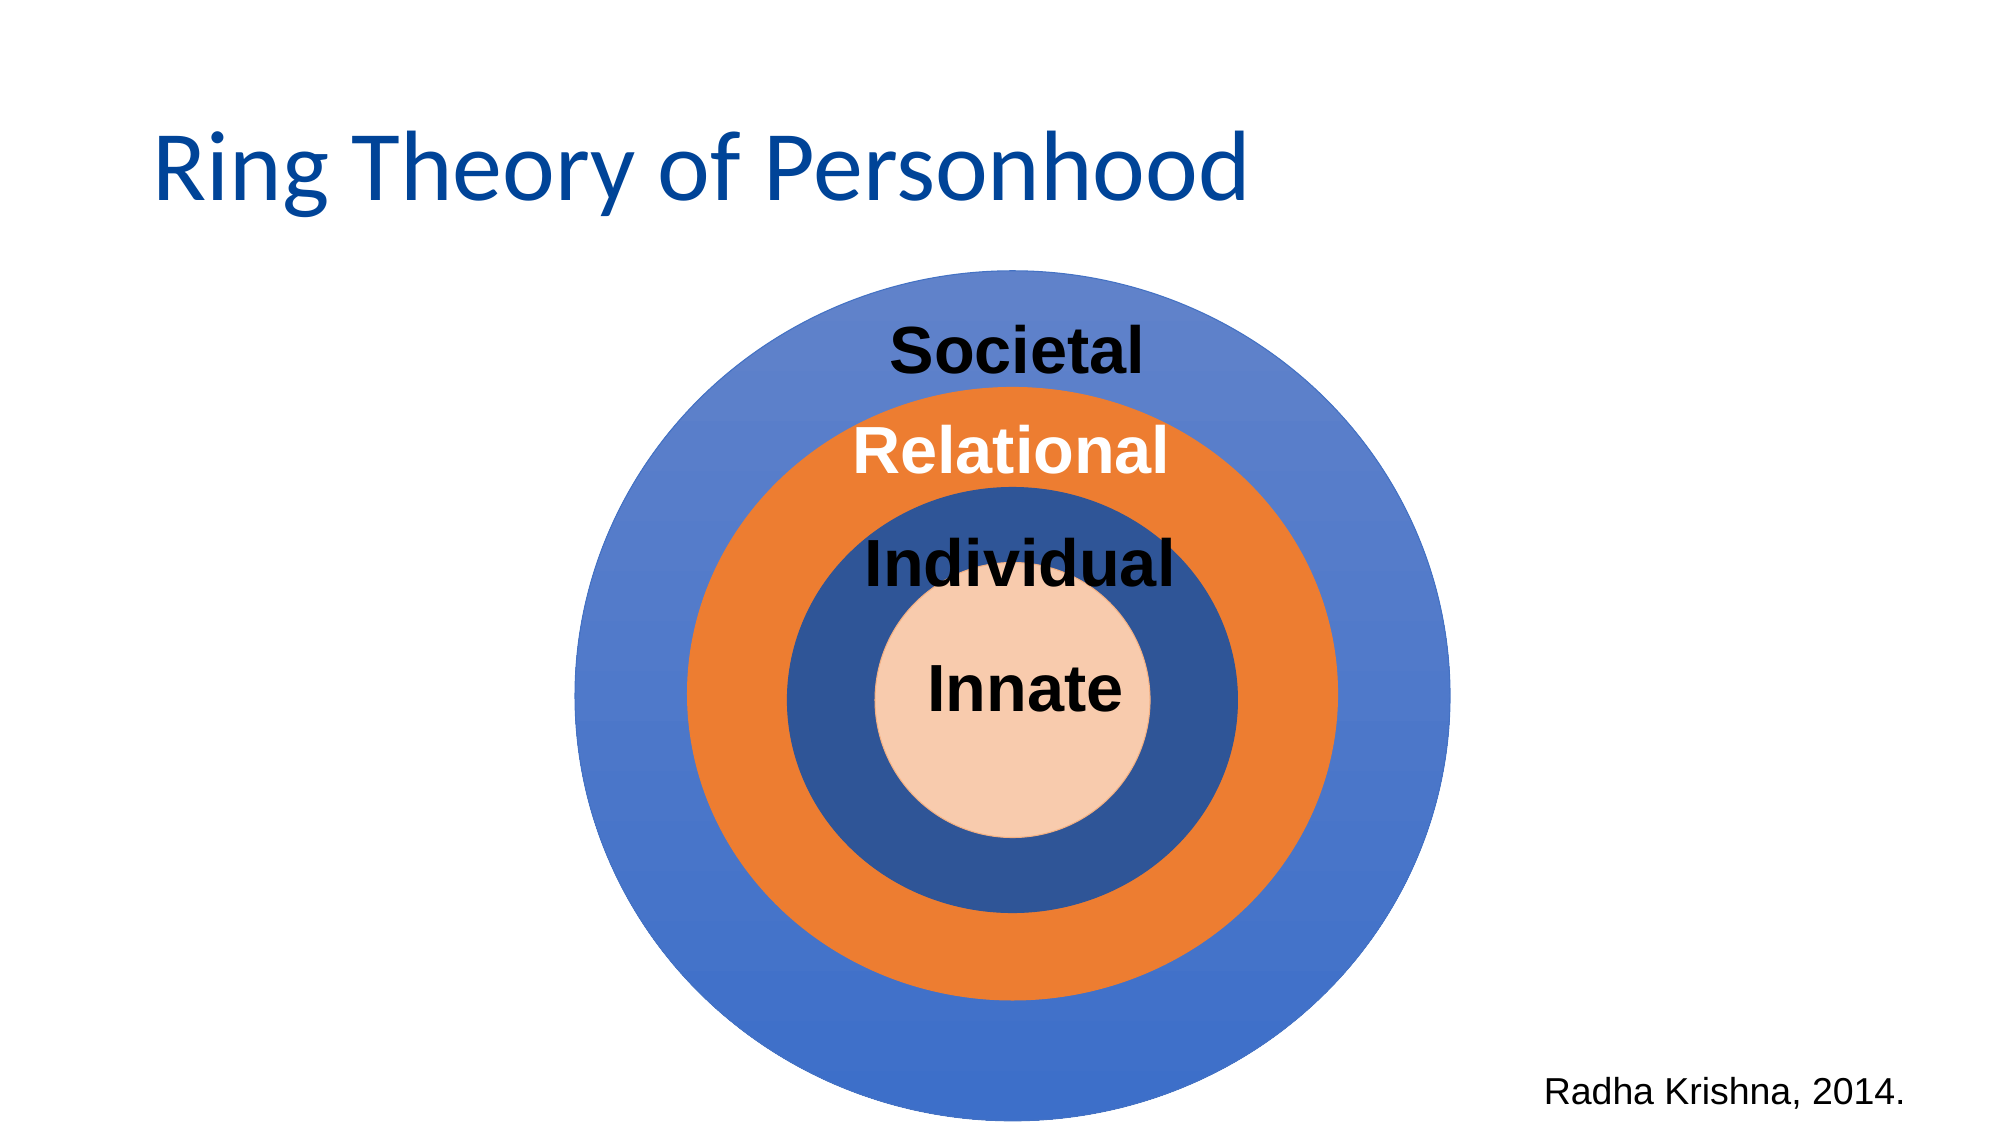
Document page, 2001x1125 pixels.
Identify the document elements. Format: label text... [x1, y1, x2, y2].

text_box Individual [849, 512, 1338, 608]
text_box Radha Krishna, 2014. [1529, 1060, 2000, 1120]
text_box Innate [912, 637, 1400, 733]
text_box [922, 395, 1103, 399]
text_box Relational [837, 399, 1325, 495]
text_box [906, 495, 1119, 512]
text_box [574, 270, 1451, 1122]
title Ring Theory of Personhood [137, 59, 1863, 278]
text_box [874, 608, 1147, 839]
text_box Societal [875, 299, 1363, 395]
text_box [686, 435, 1336, 1001]
text_box [786, 553, 1236, 914]
